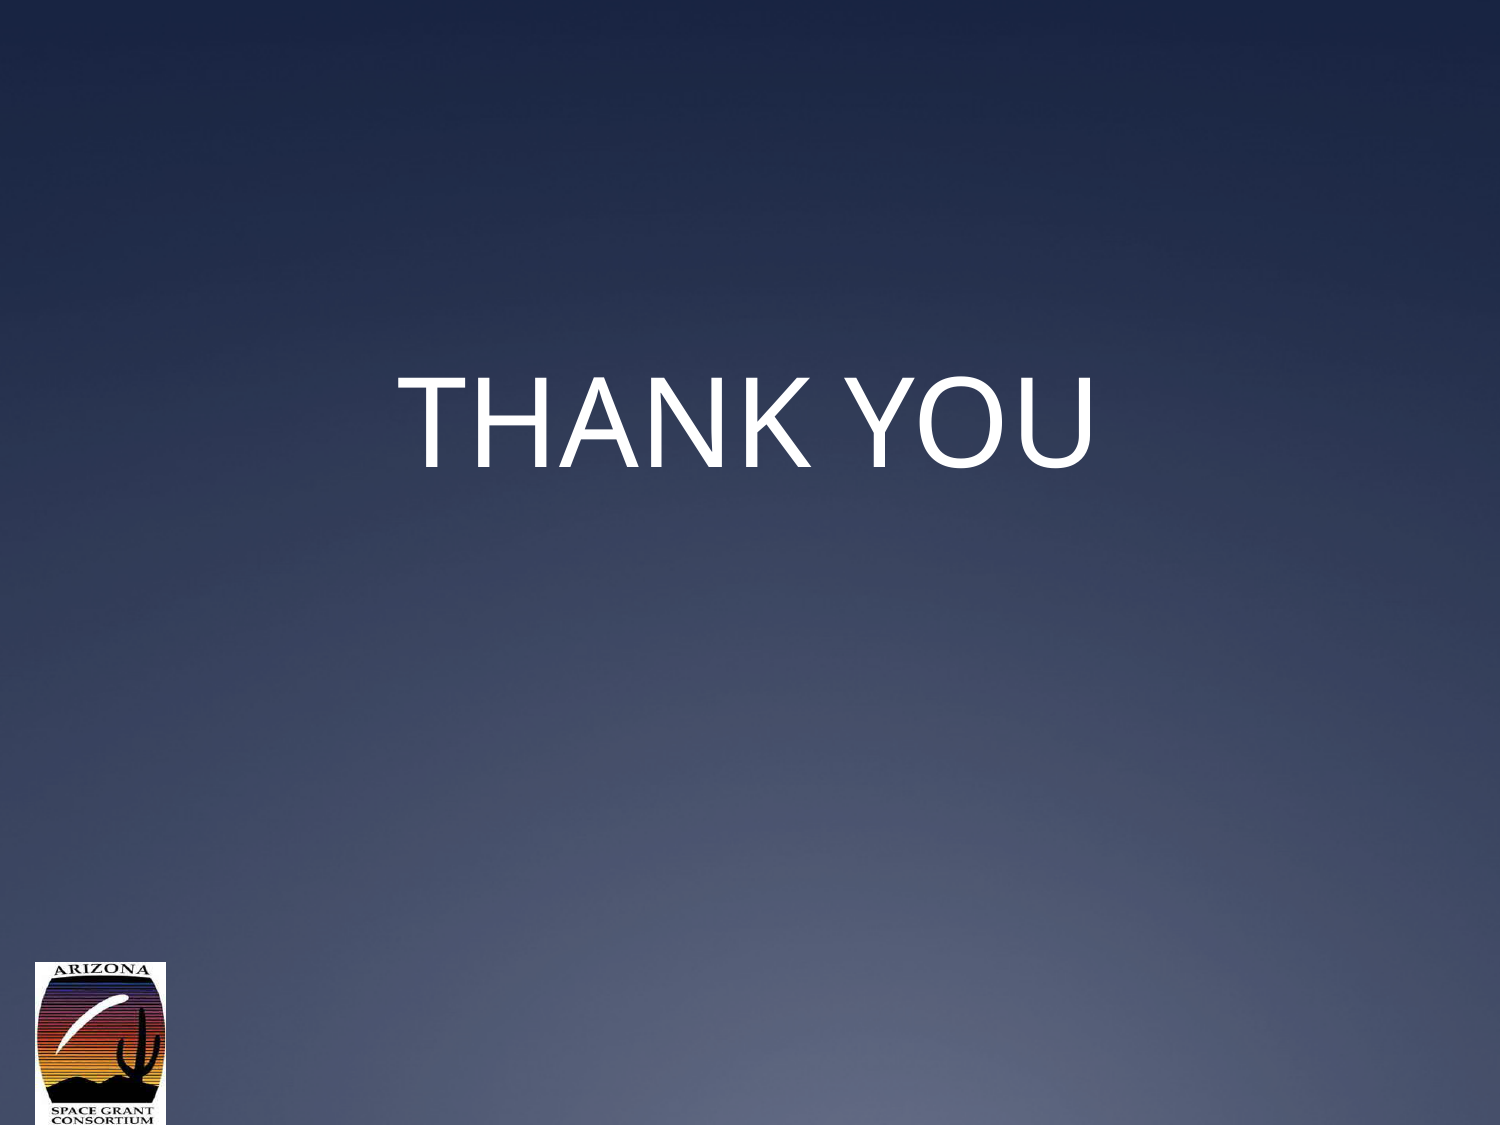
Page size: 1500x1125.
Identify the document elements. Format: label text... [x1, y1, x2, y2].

list THANK YOU [162, 335, 1338, 1005]
picture [34, 961, 167, 1125]
